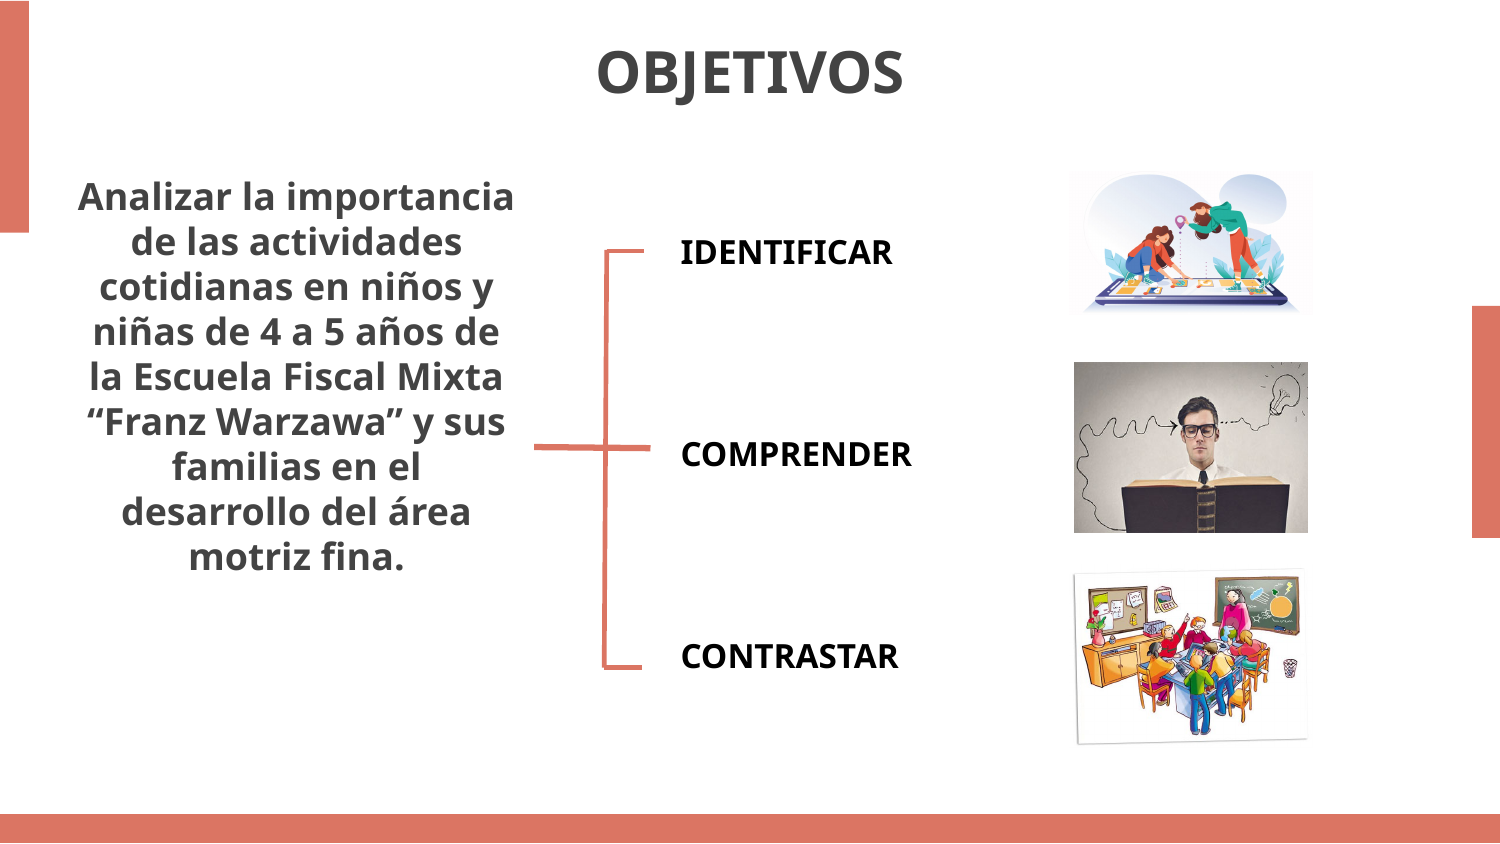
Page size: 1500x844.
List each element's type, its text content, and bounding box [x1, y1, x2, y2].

text_box CONTRASTAR [665, 620, 941, 691]
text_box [603, 249, 607, 445]
picture [1069, 564, 1313, 748]
title OBJETIVOS [290, 15, 1210, 125]
title Analizar la importancia de las actividades cotidianas en niños y niñas de 4 a 5 años de la Escuela Fiscal Mixta “Franz Warzawa” y sus familias en el desarrollo del área motriz fina. [59, 244, 535, 608]
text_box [603, 457, 607, 667]
text_box COMPRENDER [665, 418, 941, 489]
picture [1074, 361, 1308, 534]
text_box IDENTIFICAR [665, 215, 941, 286]
picture [1069, 171, 1313, 316]
